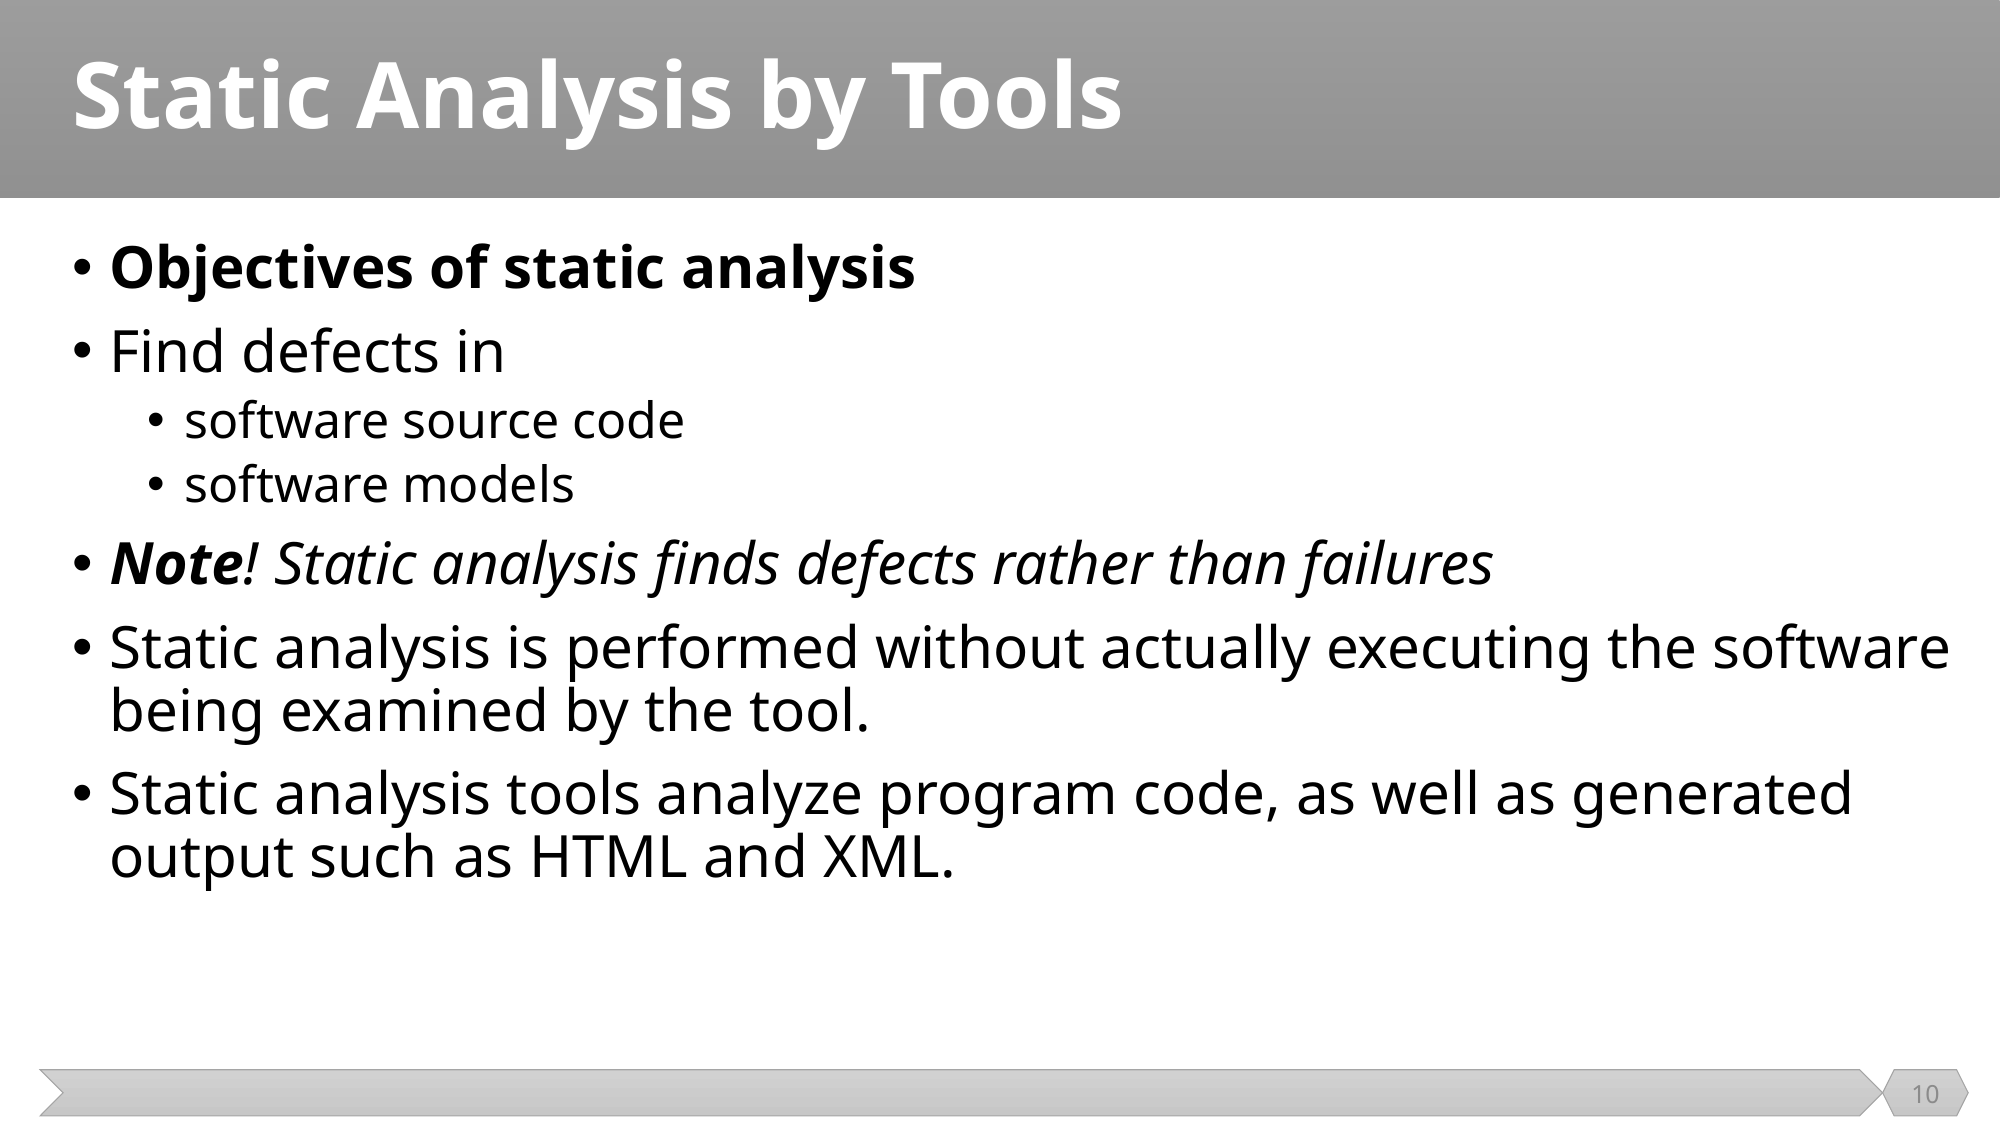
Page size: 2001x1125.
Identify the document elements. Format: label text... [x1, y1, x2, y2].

slide_number 10 [1882, 1065, 1969, 1125]
list Objectives of static analysis Find defects in software source code software models Note! Static analysis finds defects rather than failures Static analysis is performed without actually executing the software being examined by the tool. Static analysis tools analyze program code, as well as generated output such as HTML and XML. [56, 230, 1969, 1010]
title Static Analysis by Tools [56, 0, 1969, 199]
